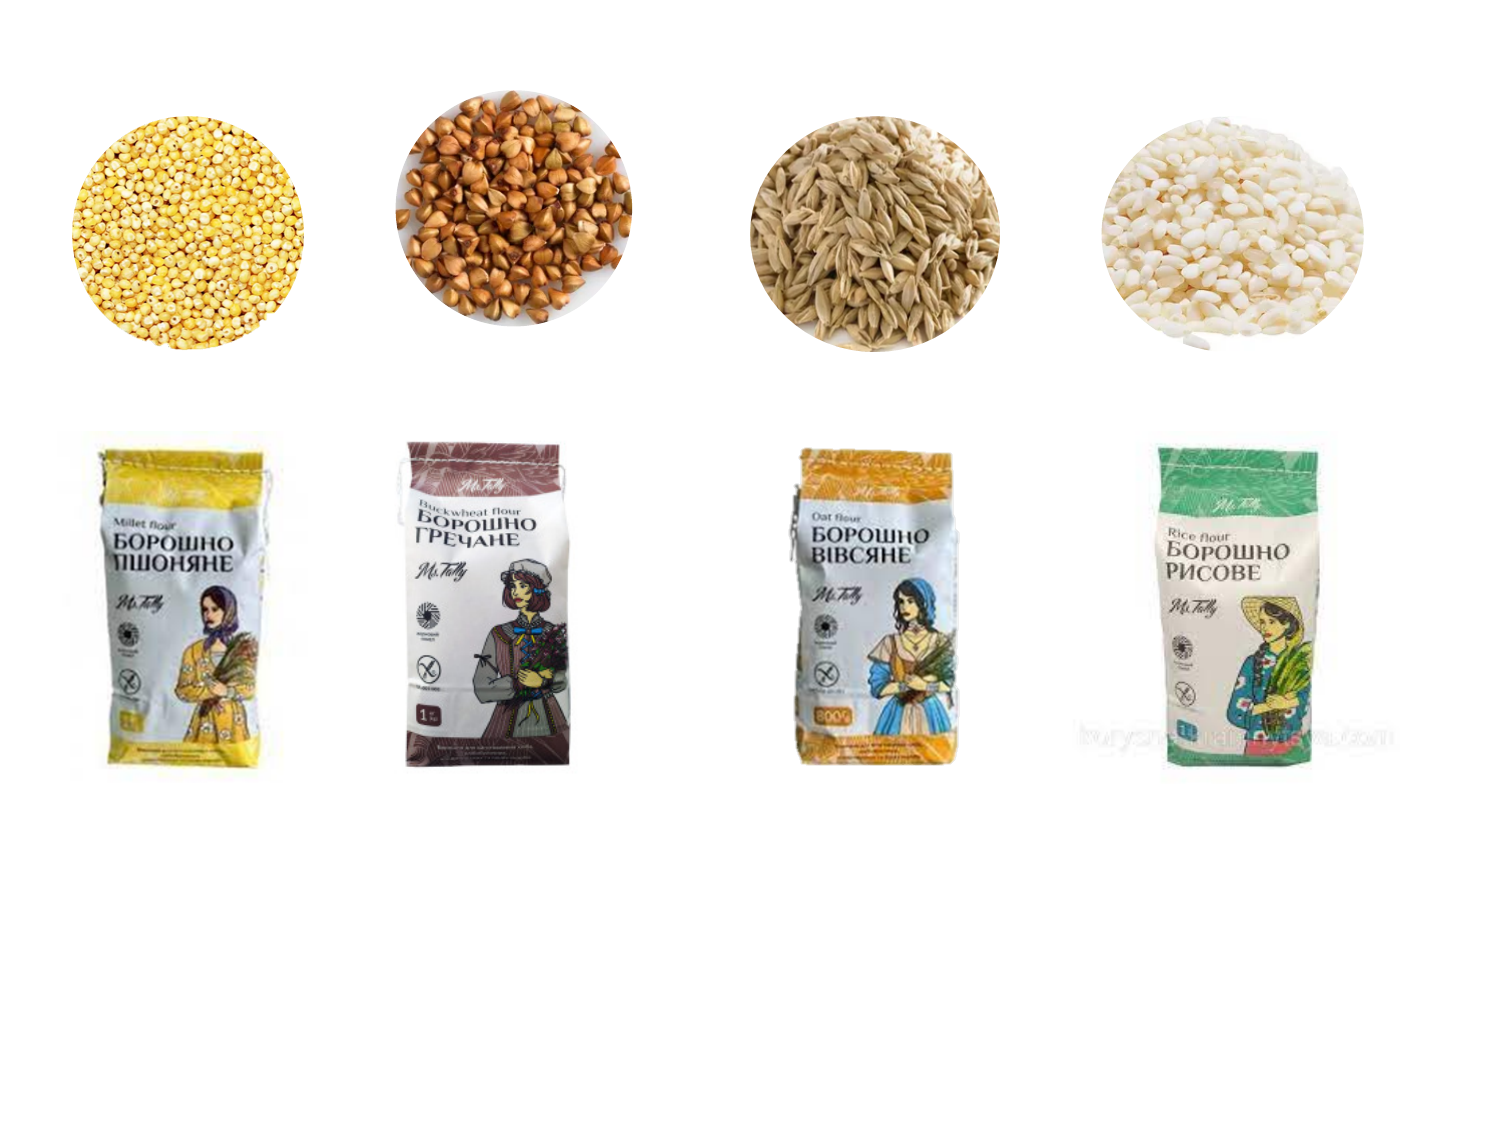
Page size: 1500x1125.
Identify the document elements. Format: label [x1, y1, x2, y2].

picture [395, 89, 633, 327]
picture [1061, 431, 1414, 784]
picture [72, 115, 304, 353]
picture [698, 430, 1052, 784]
picture [6, 430, 658, 784]
picture [749, 115, 1001, 353]
picture [1101, 115, 1364, 353]
